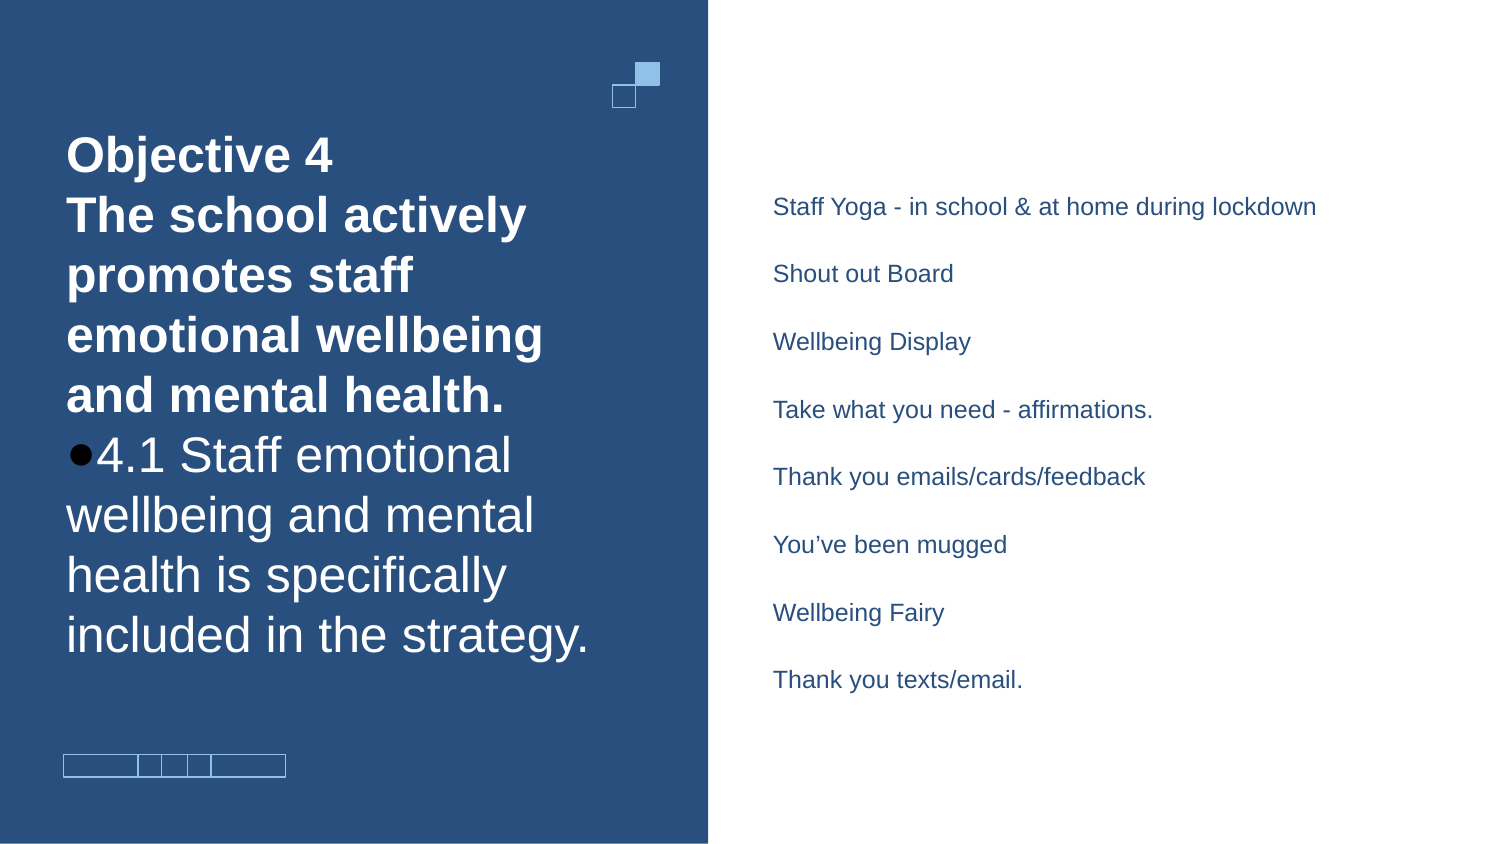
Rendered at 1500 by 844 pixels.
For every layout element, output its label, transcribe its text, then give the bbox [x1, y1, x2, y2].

title Objective 4 The school actively promotes staff emotional wellbeing and mental health. 4.1 Staff emotional wellbeing and mental health is specifically included in the strategy. [51, 107, 660, 655]
list Staff Yoga - in school & at home during lockdown Shout out Board Wellbeing Display Take what you need - affirmations. Thank you emails/cards/feedback You’ve been mugged Wellbeing Fairy Thank you texts/email. [757, 107, 1449, 721]
